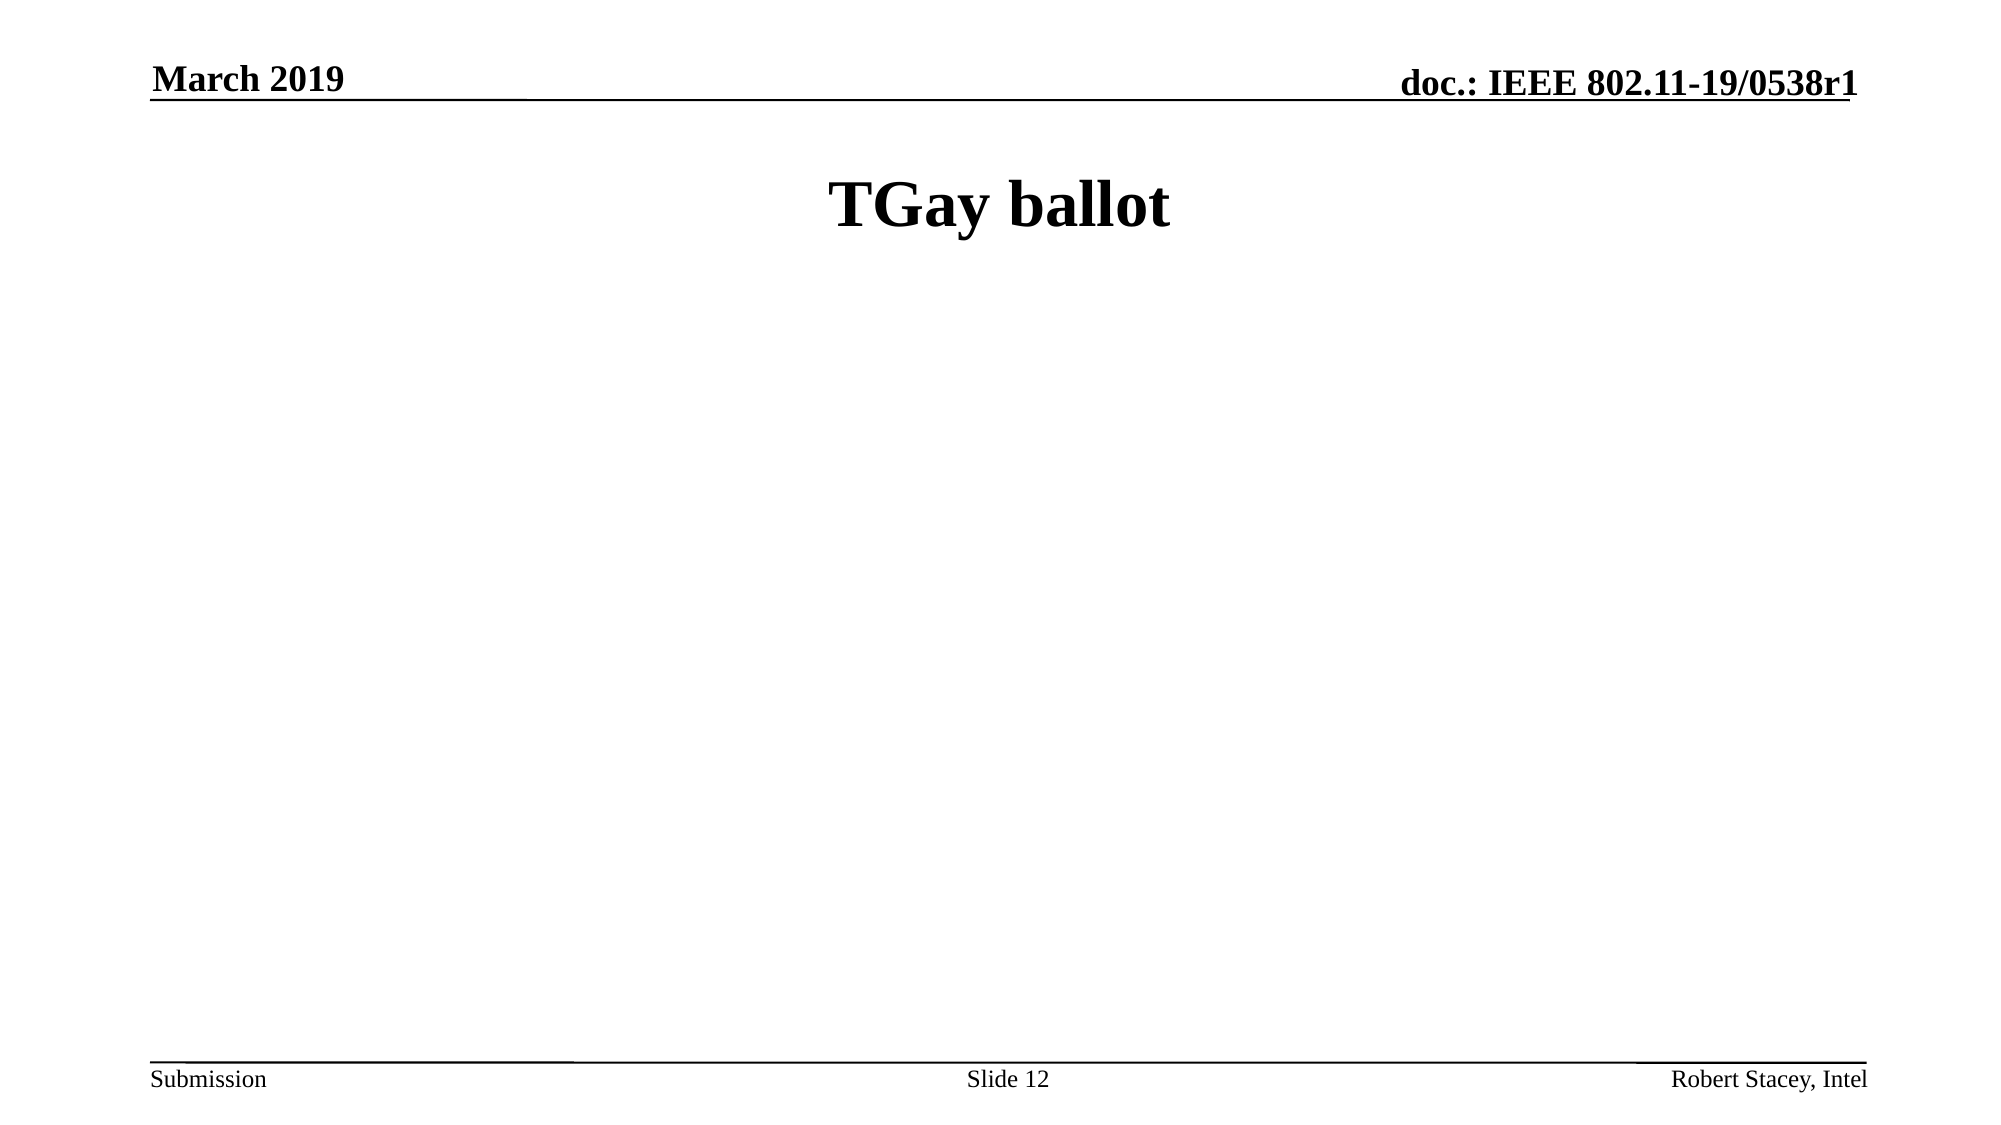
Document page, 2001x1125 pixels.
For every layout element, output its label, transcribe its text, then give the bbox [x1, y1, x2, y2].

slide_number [152, 54, 563, 100]
footer Robert Stacey, Intel [1171, 1061, 1869, 1093]
slide_number Slide 12 [950, 1061, 1067, 1123]
title TGay ballot [149, 112, 1850, 288]
